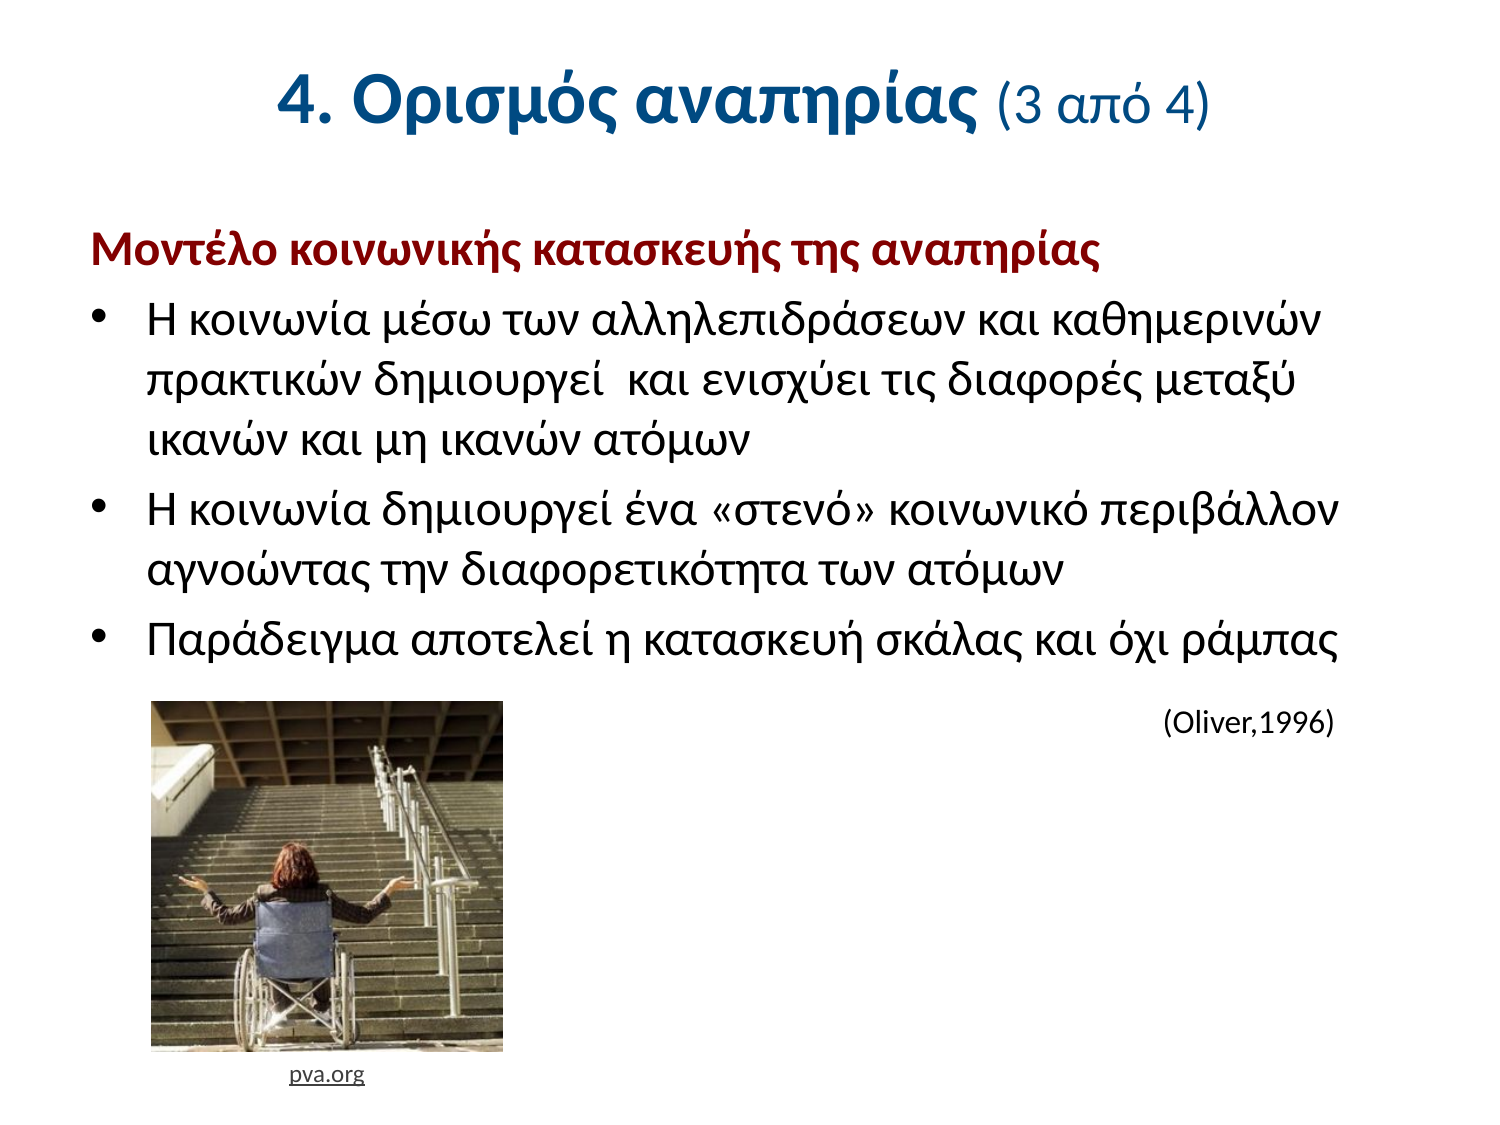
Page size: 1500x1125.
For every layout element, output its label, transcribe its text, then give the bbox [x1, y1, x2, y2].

title 4. Ορισμός αναπηρίας (3 από 4) [76, 18, 1428, 169]
list Μοντέλο κοινωνικής κατασκευής της αναπηρίας Η κοινωνία μέσω των αλληλεπιδράσεων και καθημερινών πρακτικών δημιουργεί και ενισχύει τις διαφορές μεταξύ ικανών και μη ικανών ατόμων Η κοινωνία δημιουργεί ένα «στενό» κοινωνικό περιβάλλον αγνοώντας την διαφορετικότητα των ατόμων Παράδειγμα αποτελεί η κατασκευή σκάλας και όχι ράμπας [74, 207, 1426, 713]
text_box pva.org [239, 1060, 414, 1096]
picture [151, 700, 503, 1052]
text_box (Oliver,1996) [1057, 692, 1351, 747]
